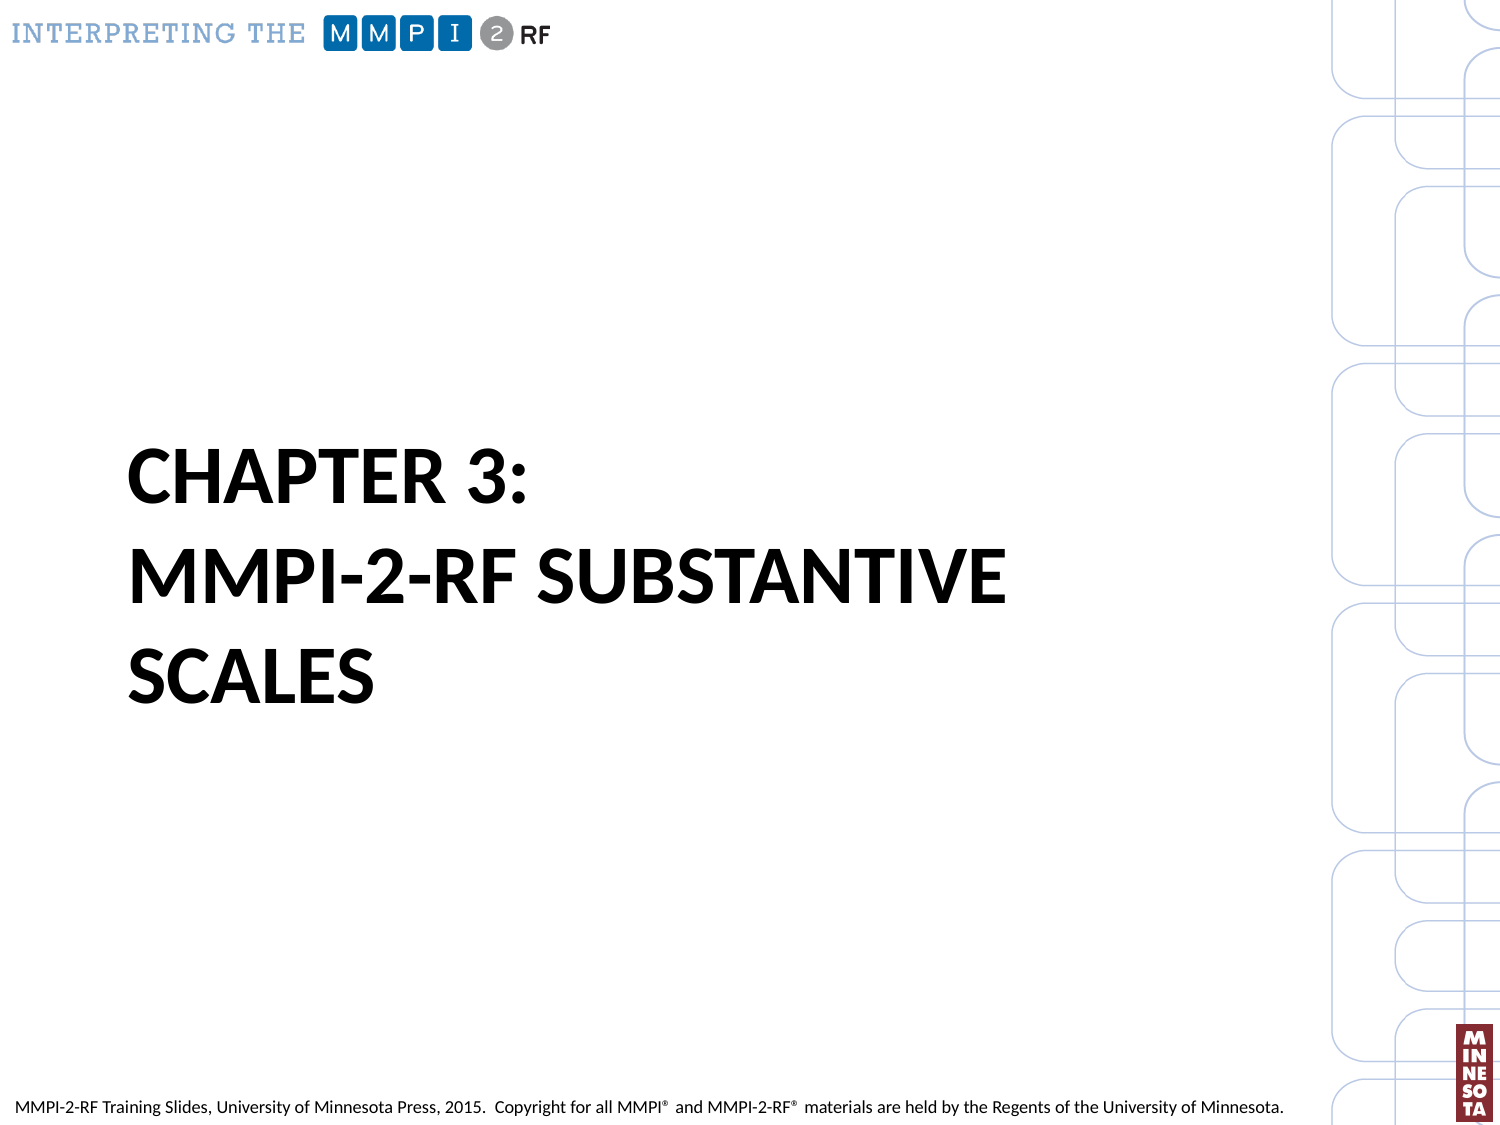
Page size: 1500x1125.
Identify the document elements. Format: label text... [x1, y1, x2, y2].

title Chapter 3: MMPI-2-RF Substantive Scales [112, 412, 1240, 636]
picture [1312, 0, 1500, 1125]
